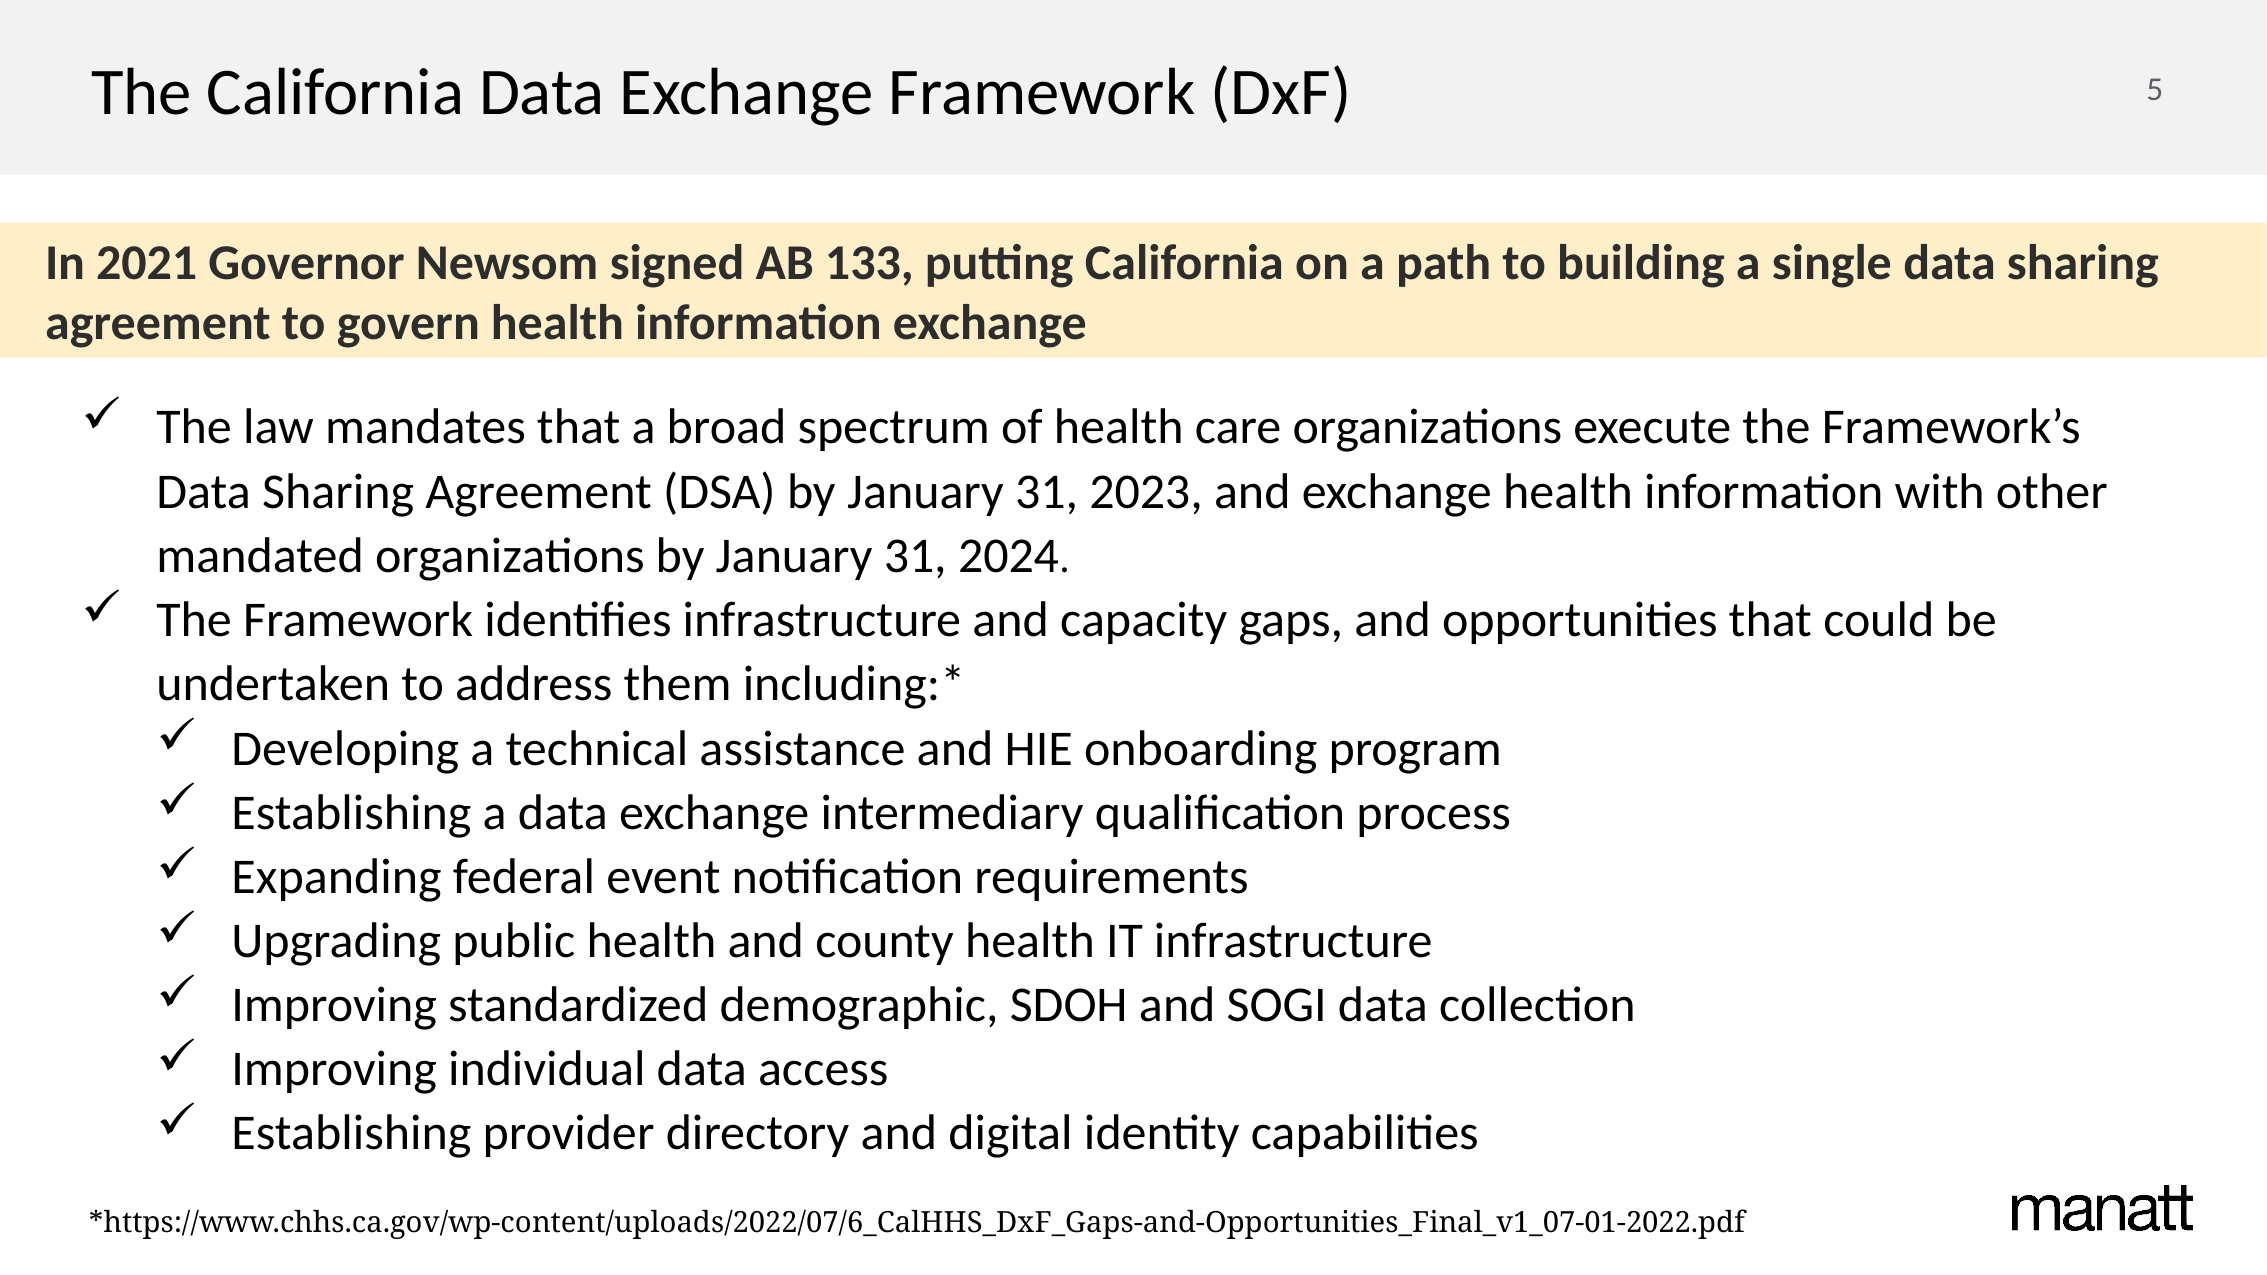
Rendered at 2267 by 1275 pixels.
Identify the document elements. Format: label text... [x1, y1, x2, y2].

title The California Data Exchange Framework (DxF) [74, 38, 2103, 137]
text_box *https://www.chhs.ca.gov/wp-content/uploads/2022/07/6_CalHHS_DxF_Gaps-and-Opportunities_Final_v1_07-01-2022.pdf [74, 1195, 1802, 1246]
text_box In 2021 Governor Newsom signed AB 133, putting California on a path to building a single data sharing agreement to govern health information exchange [0, 222, 2267, 358]
picture [2012, 1185, 2193, 1231]
text_box The law mandates that a broad spectrum of health care organizations execute the Framework’s Data Sharing Agreement (DSA) by January 31, 2023, and exchange health information with other mandated organizations by January 31, 2024. The Framework identifies infrastructure and capacity gaps, and opportunities that could be undertaken to address them including:* Developing a technical assistance and HIE onboarding program Establishing a data exchange intermediary qualification process Expanding federal event notification requirements Upgrading public health and county health IT infrastructure Improving standardized demographic, SDOH and SOGI data collection Improving individual data access Establishing provider directory and digital identity capabilities [66, 382, 2201, 1168]
